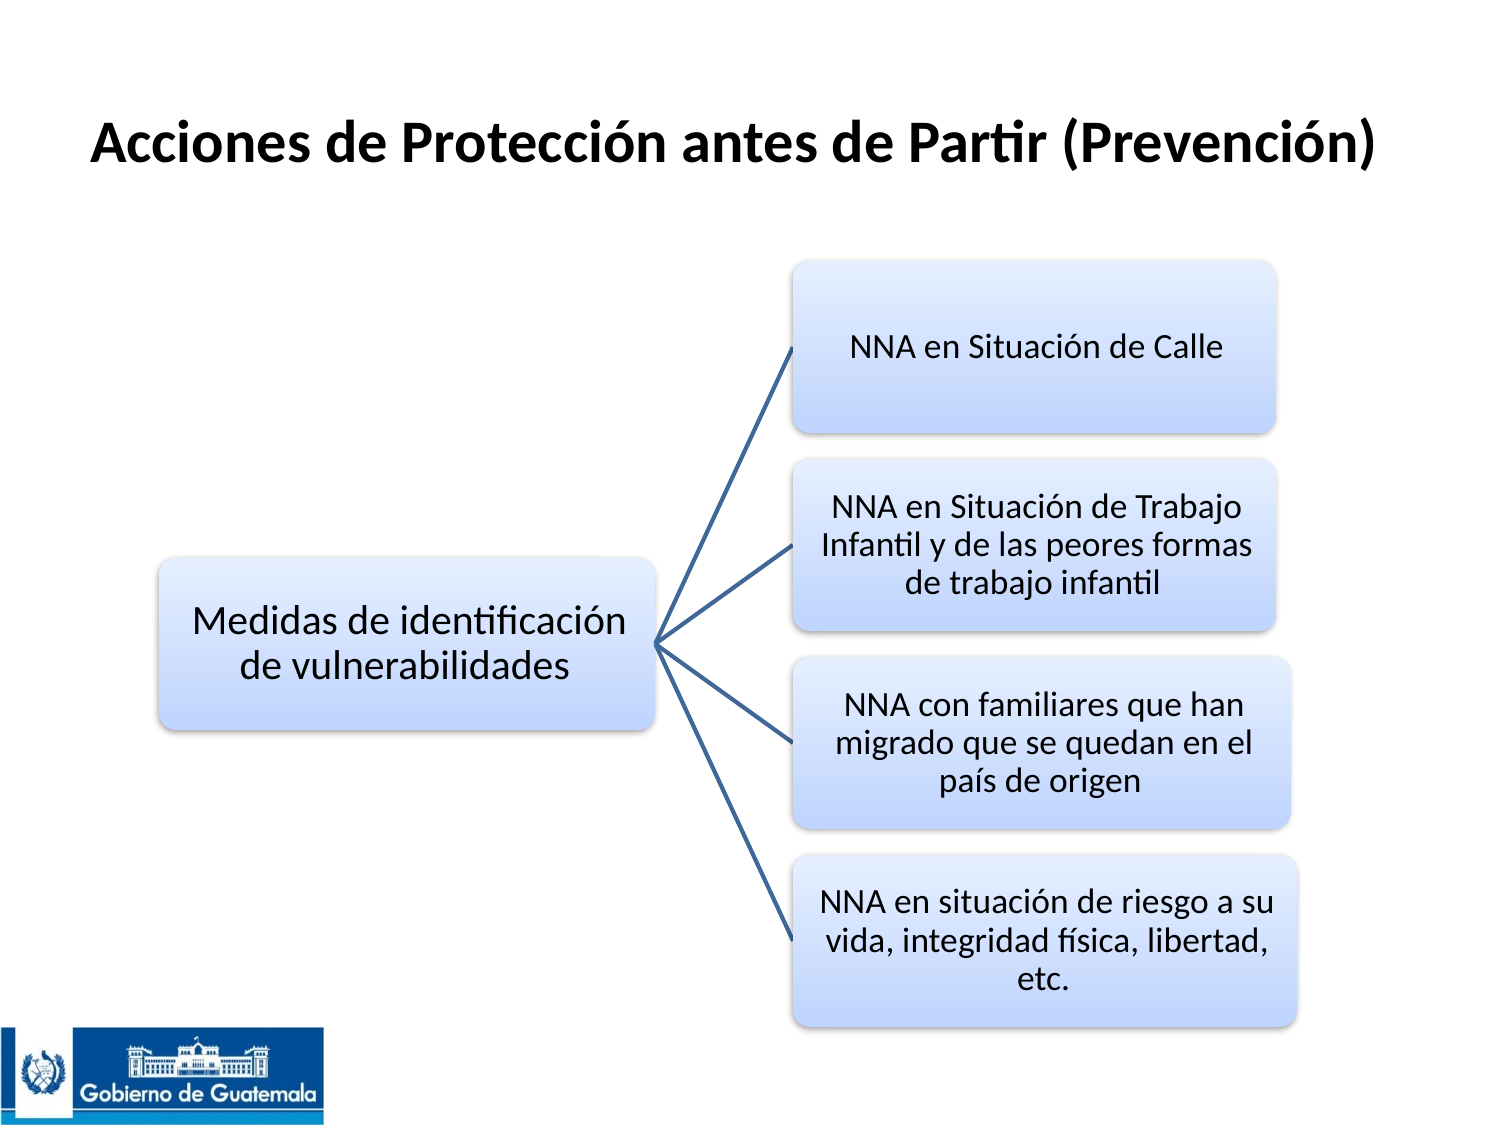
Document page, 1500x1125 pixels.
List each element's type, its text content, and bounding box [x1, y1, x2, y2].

picture [0, 1026, 324, 1125]
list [52, 260, 1404, 1028]
title Acciones de Protección antes de Partir (Prevención) [75, 45, 1425, 233]
